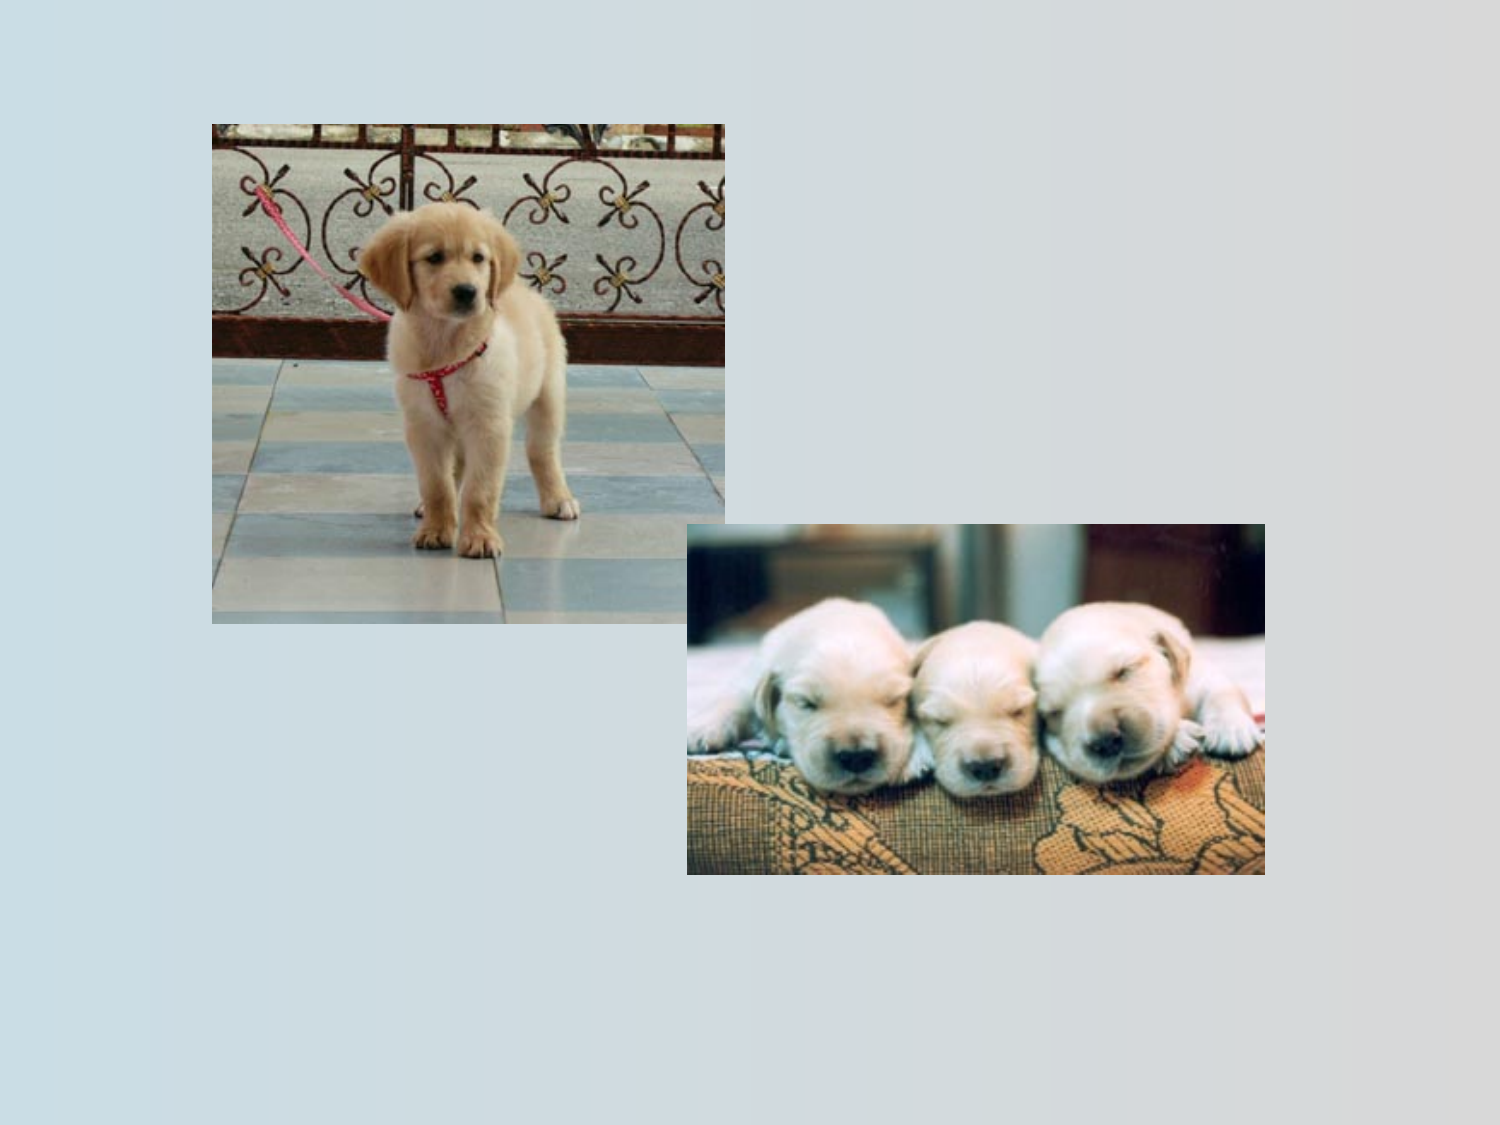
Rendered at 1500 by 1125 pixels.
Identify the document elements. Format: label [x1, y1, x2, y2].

picture [212, 124, 726, 625]
picture [687, 524, 1265, 876]
